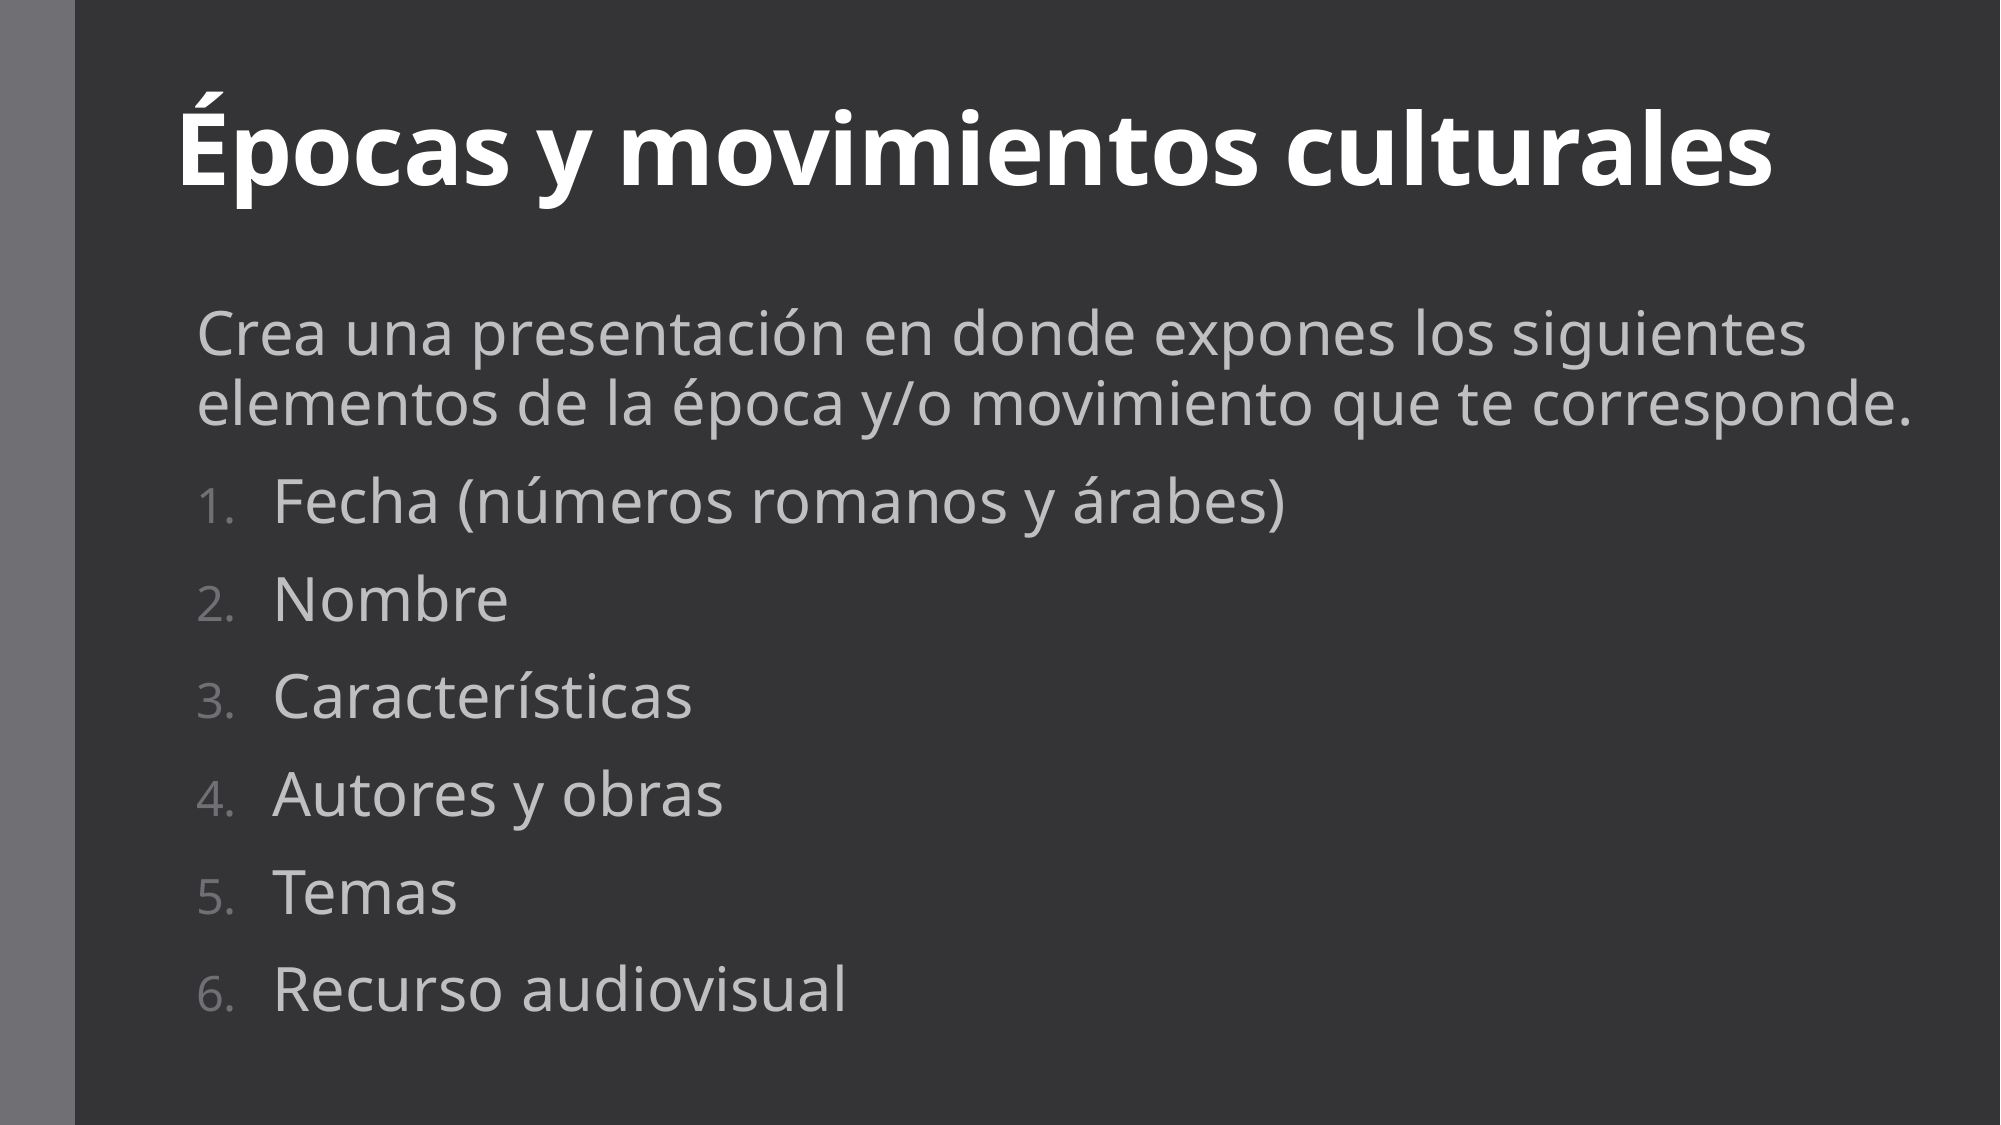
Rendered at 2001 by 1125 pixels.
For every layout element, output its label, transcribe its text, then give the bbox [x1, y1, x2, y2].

subtitle Crea una presentación en donde expones los siguientes elementos de la época y/o movimiento que te corresponde. Fecha (números romanos y árabes) Nombre Características Autores y obras Temas Recurso audiovisual [180, 292, 1943, 1070]
title Épocas y movimientos culturales [159, 55, 1966, 214]
